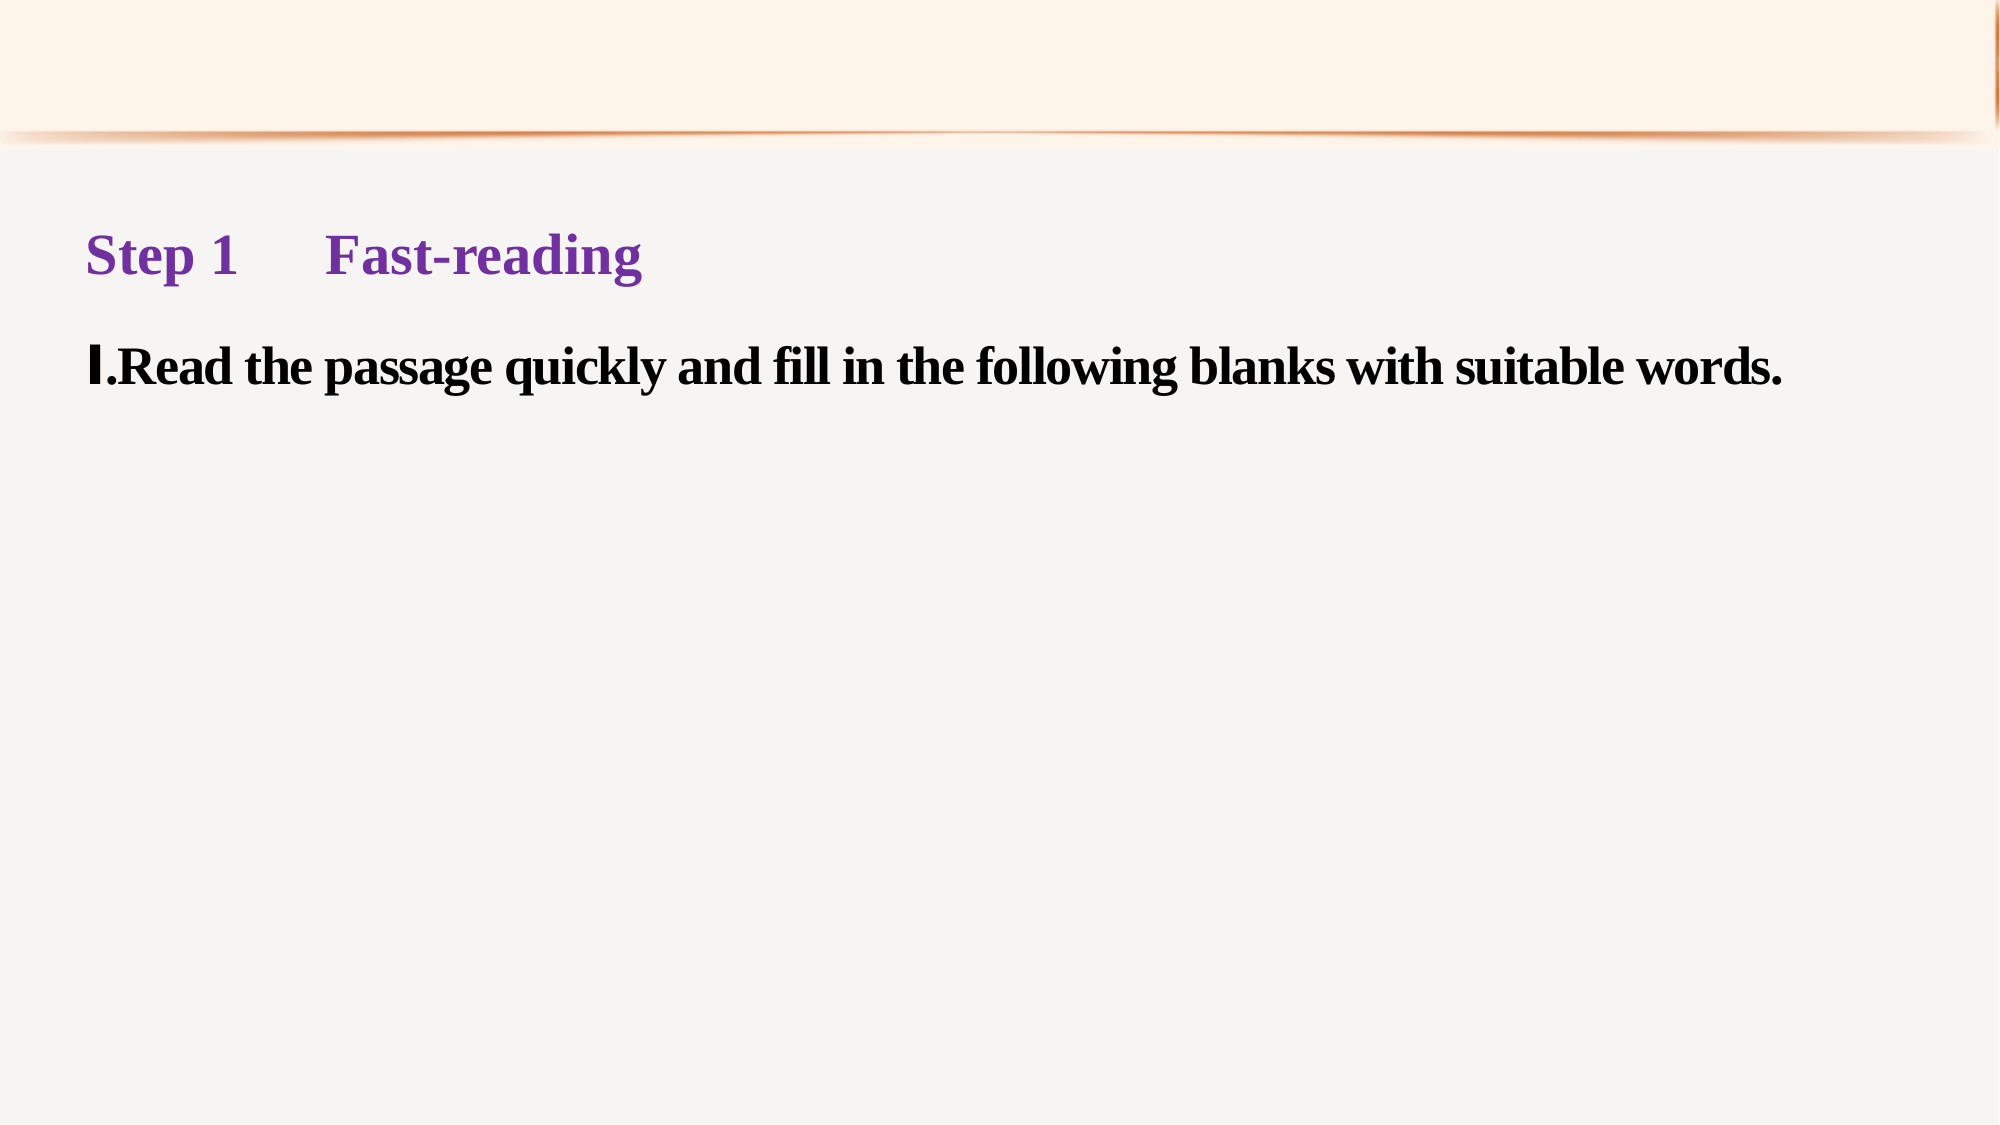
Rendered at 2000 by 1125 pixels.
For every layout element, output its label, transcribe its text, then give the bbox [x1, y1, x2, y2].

text_box Ⅰ.Read the passage quickly and fill in the following blanks with suitable words. [65, 288, 1935, 406]
picture [0, 0, 2000, 149]
text_box Step 1 Fast-reading [65, 171, 1935, 288]
